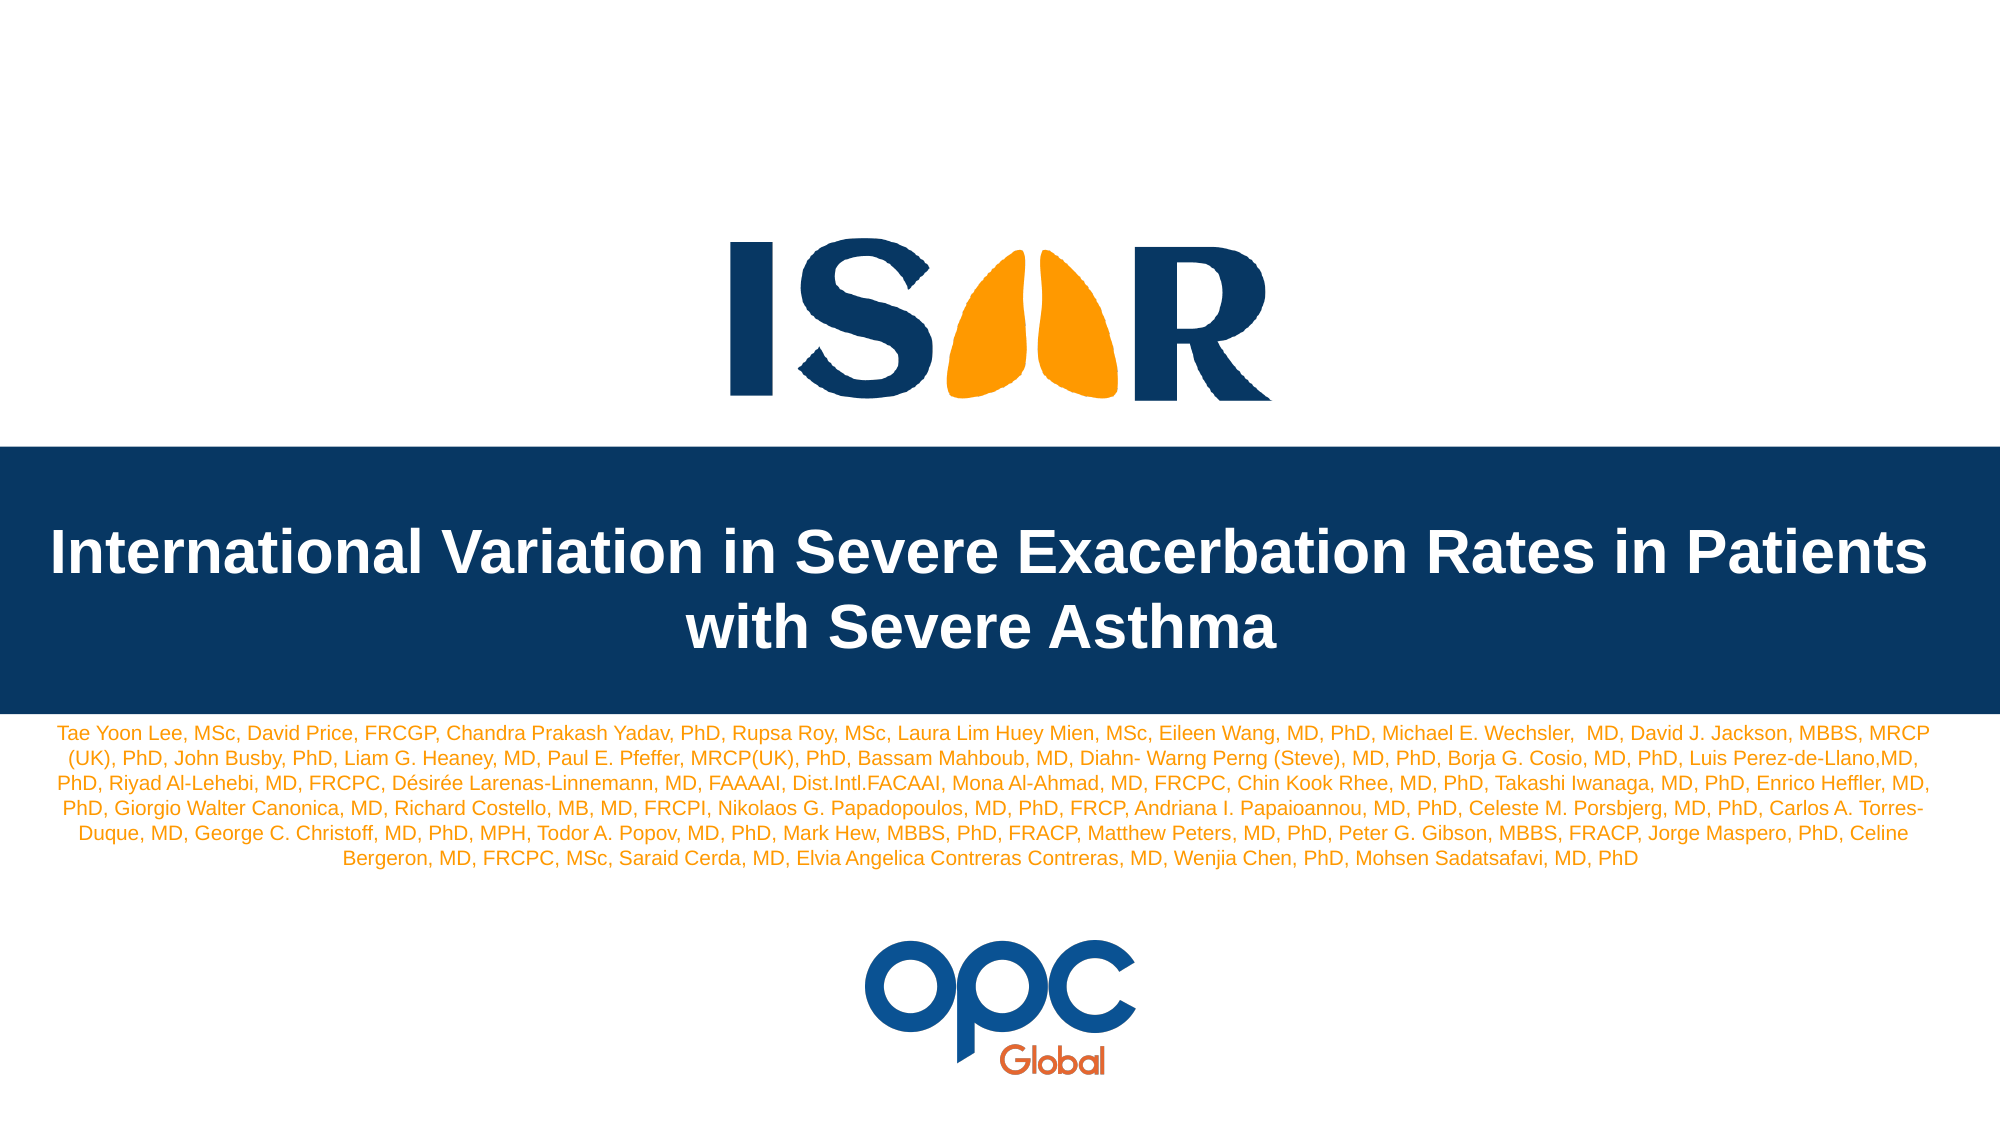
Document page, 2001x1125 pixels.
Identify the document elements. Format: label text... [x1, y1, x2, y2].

subtitle Tae Yoon Lee, MSc, David Price, FRCGP, Chandra Prakash Yadav, PhD, Rupsa Roy, MSc, Laura Lim Huey Mien, MSc, Eileen Wang, MD, PhD, Michael E. Wechsler, MD, David J. Jackson, MBBS, MRCP (UK), PhD, John Busby, PhD, Liam G. Heaney, MD, Paul E. Pfeffer, MRCP(UK), PhD, Bassam Mahboub, MD, Diahn- Warng Perng (Steve), MD, PhD, Borja G. Cosio, MD, PhD, Luis Perez-de-Llano,MD, PhD, Riyad Al-Lehebi, MD, FRCPC, Désirée Larenas-Linnemann, MD, FAAAAI, Dist.Intl.FACAAI, Mona Al-Ahmad, MD, FRCPC, Chin Kook Rhee, MD, PhD, Takashi Iwanaga, MD, PhD, Enrico Heffler, MD, PhD, Giorgio Walter Canonica, MD, Richard Costello, MB, MD, FRCPI, Nikolaos G. Papadopoulos, MD, PhD, FRCP, Andriana I. Papaioannou, MD, PhD, Celeste M. Porsbjerg, MD, PhD, Carlos A. Torres-Duque, MD, George C. Christoff, MD, PhD, MPH, Todor A. Popov, MD, PhD, Mark Hew, MBBS, PhD, FRACP, Matthew Peters, MD, PhD, Peter G. Gibson, MBBS, FRACP, Jorge Maspero, PhD, Celine Bergeron, MD, FRCPC, MSc, Saraid Cerda, MD, Elvia Angelica Contreras Contreras, MD, Wenjia Chen, PhD, Mohsen Sadatsafavi, MD, PhD [45, 701, 1957, 896]
title International Variation in Severe Exacerbation Rates in Patients with Severe Asthma [45, 460, 1955, 702]
picture [865, 940, 1136, 1075]
picture [722, 221, 1278, 405]
